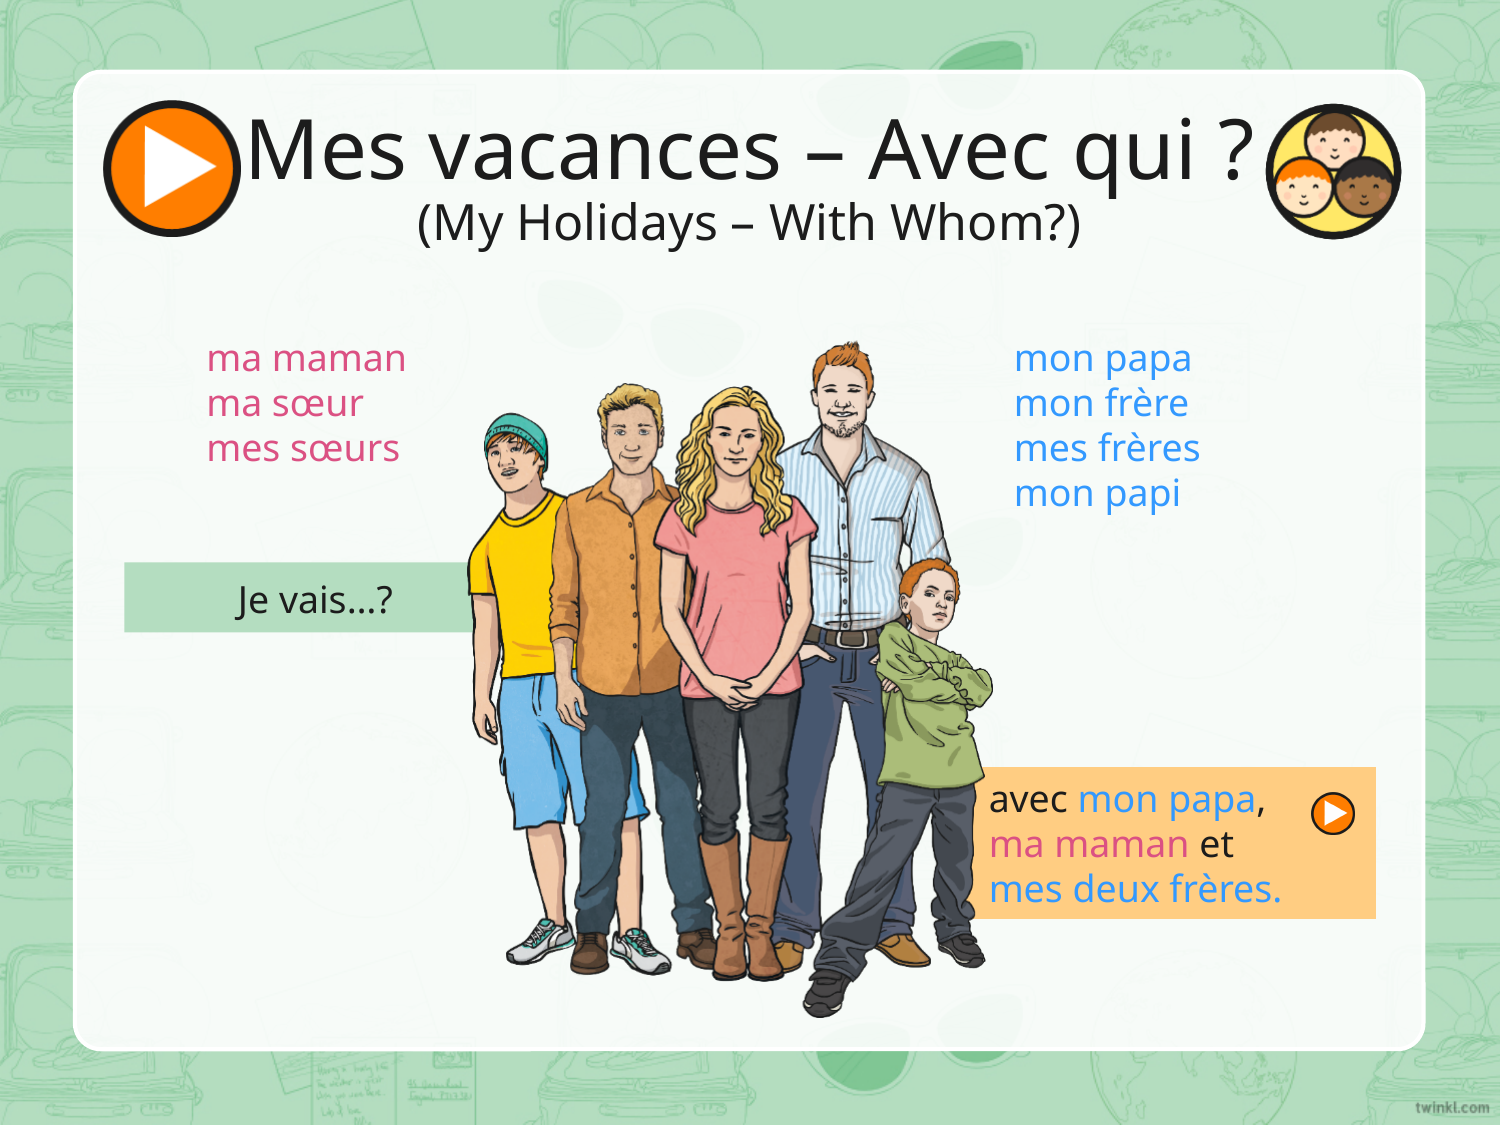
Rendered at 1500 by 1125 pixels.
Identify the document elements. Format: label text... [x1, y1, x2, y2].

text_box avec mon papa, ma maman et mes deux frères. [993, 767, 1314, 918]
text_box Je vais…? [163, 569, 466, 629]
title Mes vacances – Avec qui ? (My Holidays – With Whom?) [74, 47, 1426, 313]
text_box [123, 561, 466, 633]
text_box [993, 766, 1377, 920]
text_box mon papa mon frère mes frères mon papi [999, 326, 1250, 522]
text_box ma maman ma sœur mes sœurs [191, 326, 456, 477]
picture [0, 0, 1500, 1125]
